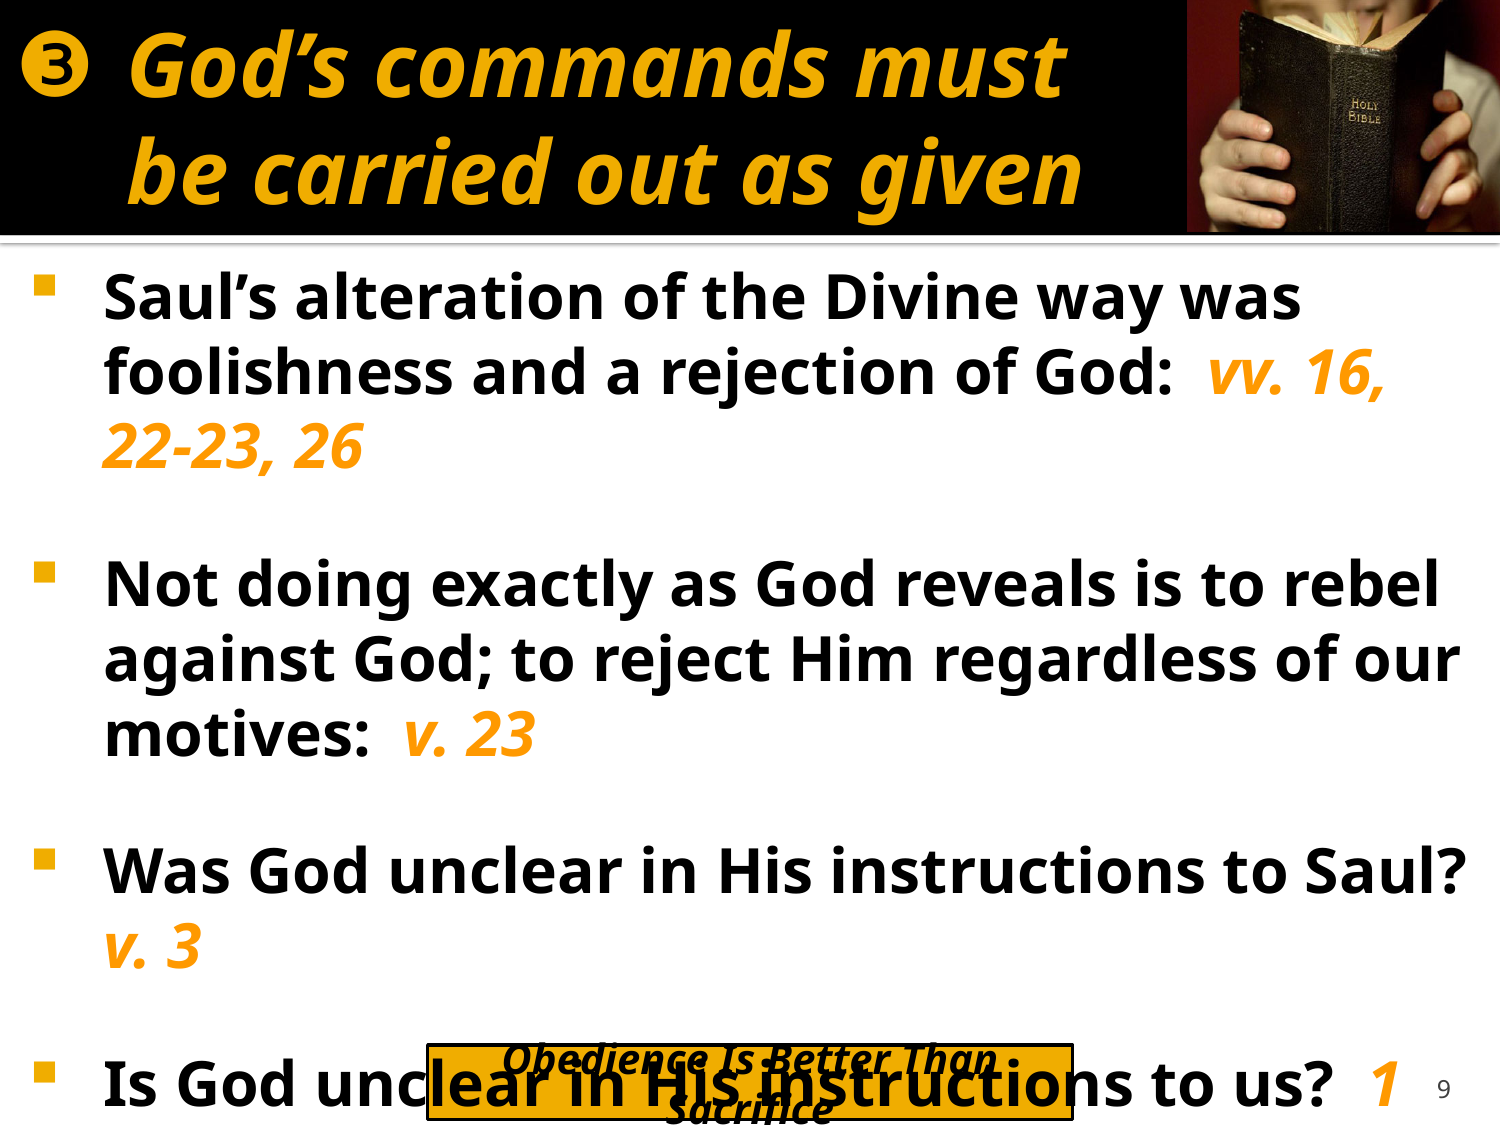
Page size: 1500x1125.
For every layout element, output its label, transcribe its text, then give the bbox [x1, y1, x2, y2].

list Saul’s alteration of the Divine way was foolishness and a rejection of God: vv. 16, 22-23, 26 Not doing exactly as God reveals is to rebel against God; to reject Him regardless of our motives: v. 23 Was God unclear in His instructions to Saul? v. 3 Is God unclear in His instructions to us? 1 Cor. 2:4-5; Rom. 1:16-17; 2 Tim. 3:16-17; Eph. 3:3-4; 1 Pet. 4:11; Col. 3:17 [0, 241, 1500, 1125]
title God’s commands must be carried out as given [0, 0, 1175, 231]
picture [1187, 0, 1500, 232]
